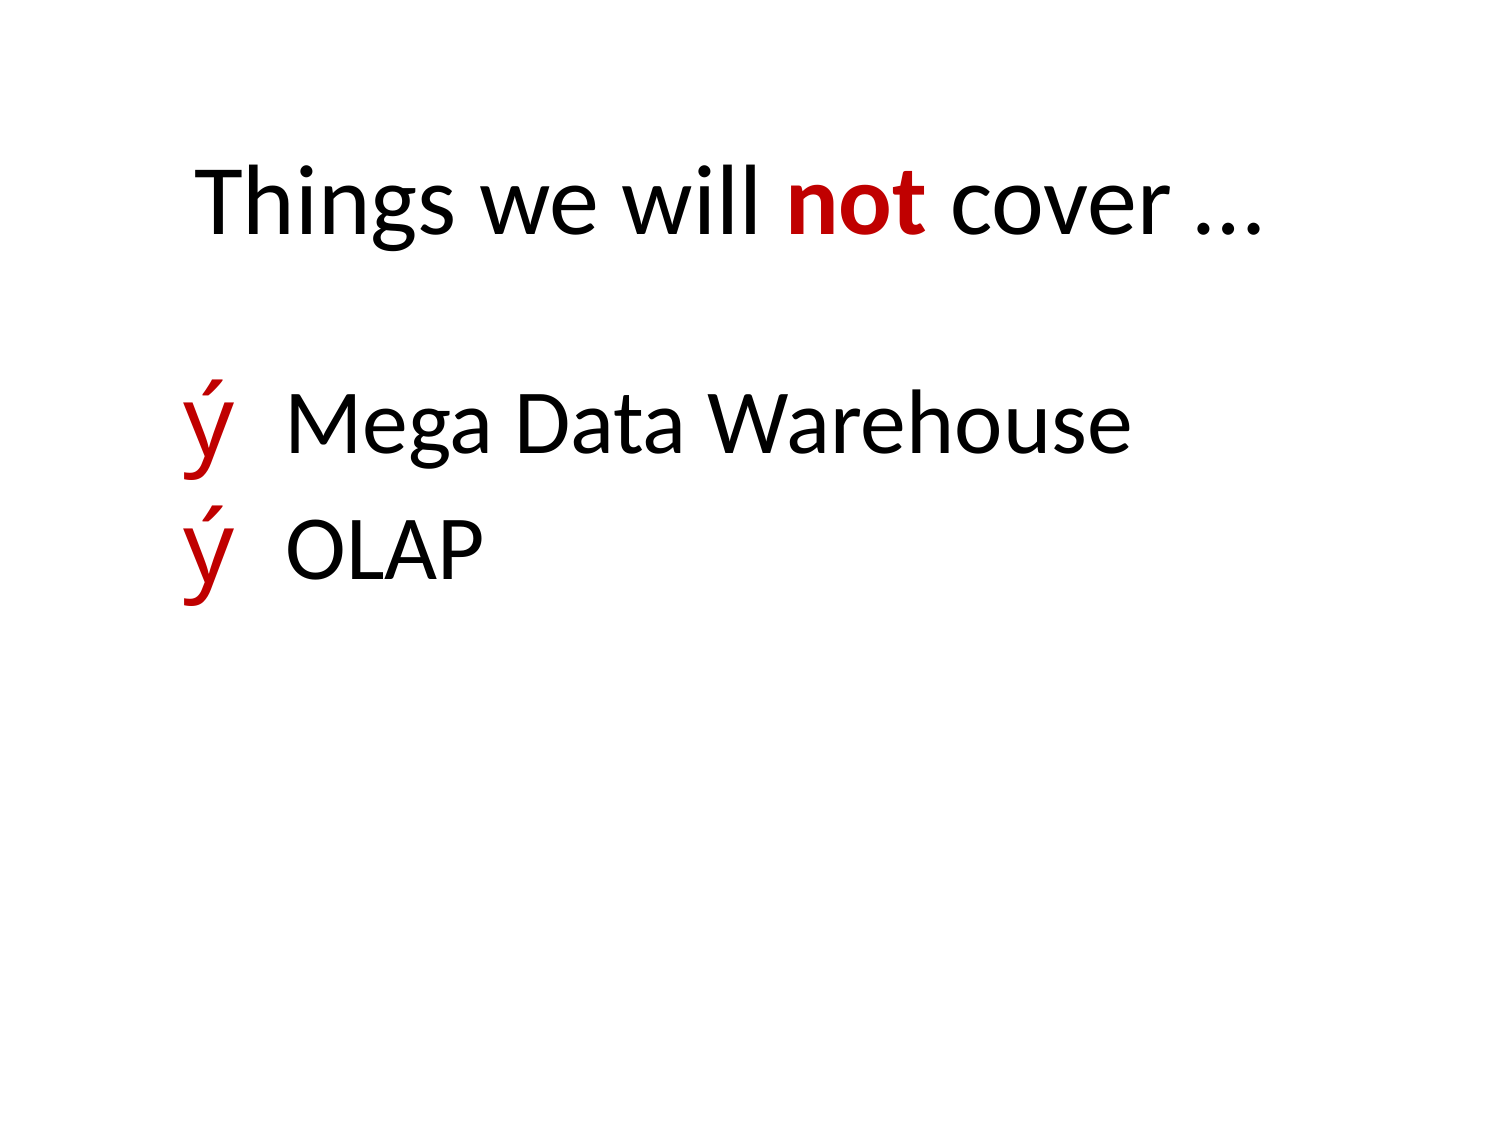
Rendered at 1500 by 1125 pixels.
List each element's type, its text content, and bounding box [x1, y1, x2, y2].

text_box OLAP [270, 480, 501, 606]
text_box Mega Data Warehouse [269, 354, 1149, 479]
text_box ý [168, 475, 250, 611]
text_box Things we will not cover … [179, 127, 1279, 262]
text_box ý [168, 349, 250, 475]
